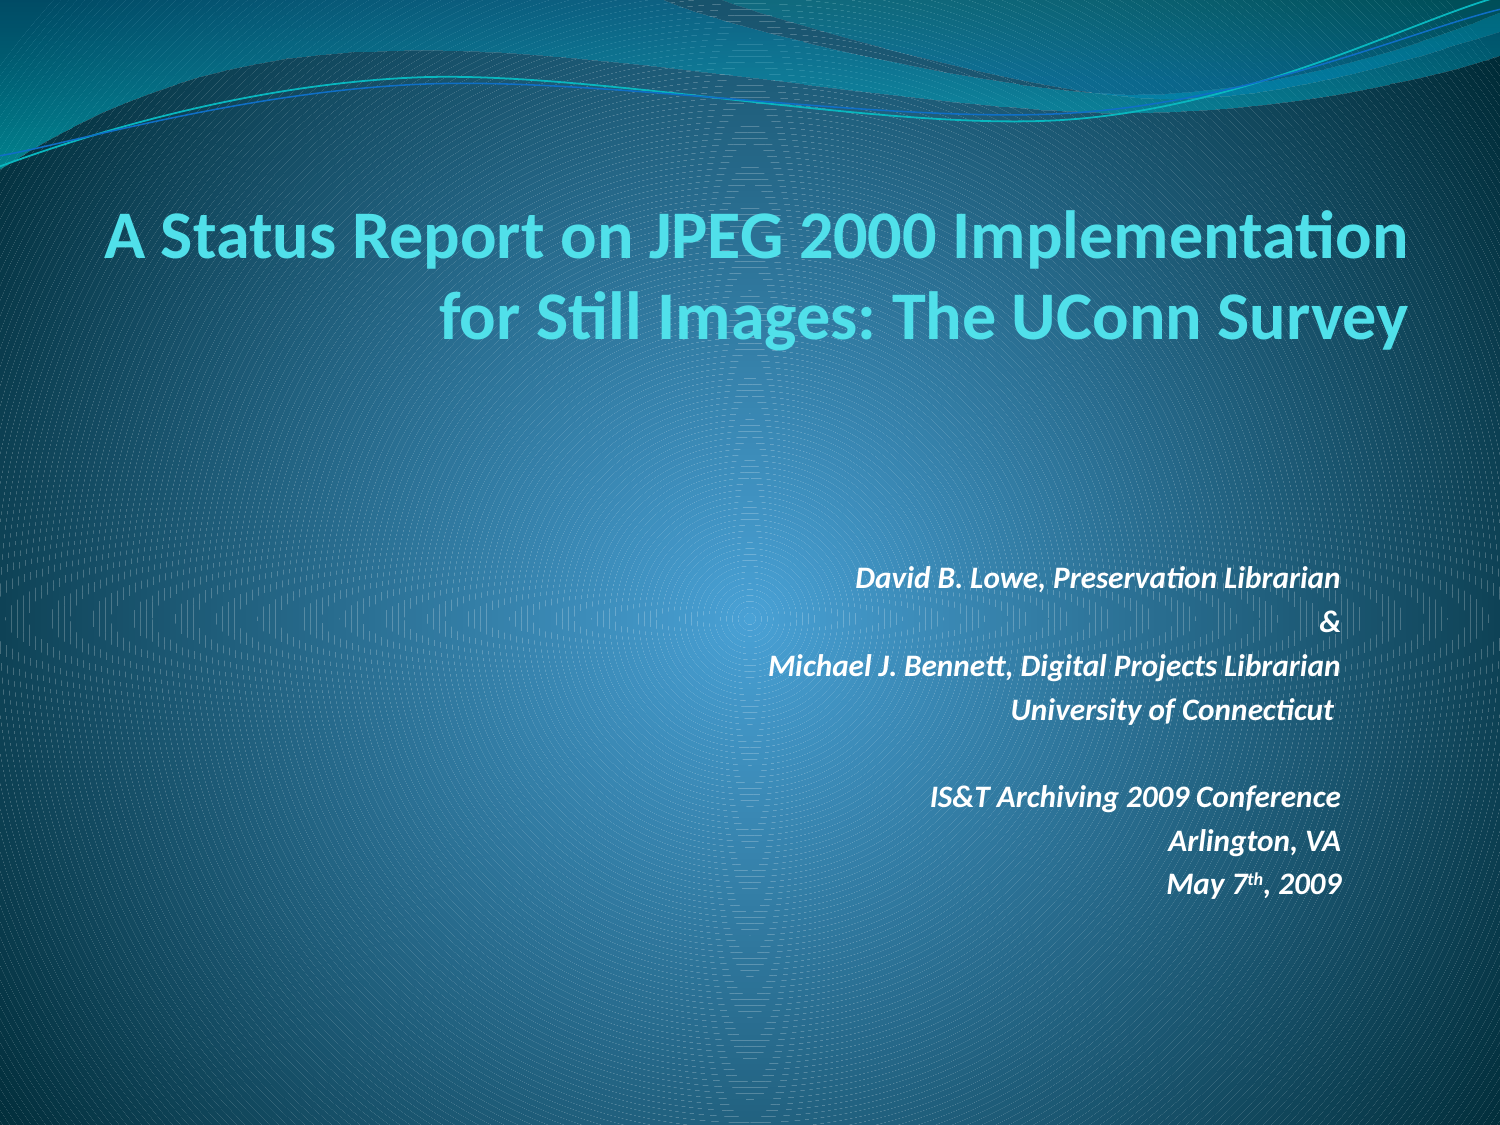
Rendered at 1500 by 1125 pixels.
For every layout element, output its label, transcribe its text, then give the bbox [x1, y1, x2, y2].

subtitle David B. Lowe, Preservation Librarian & Michael J. Bennett, Digital Projects Librarian University of Connecticut IS&T Archiving 2009 Conference Arlington, VA May 7th, 2009 [174, 549, 1350, 913]
title A Status Report on JPEG 2000 Implementation for Still Images: The UConn Survey [75, 112, 1413, 354]
